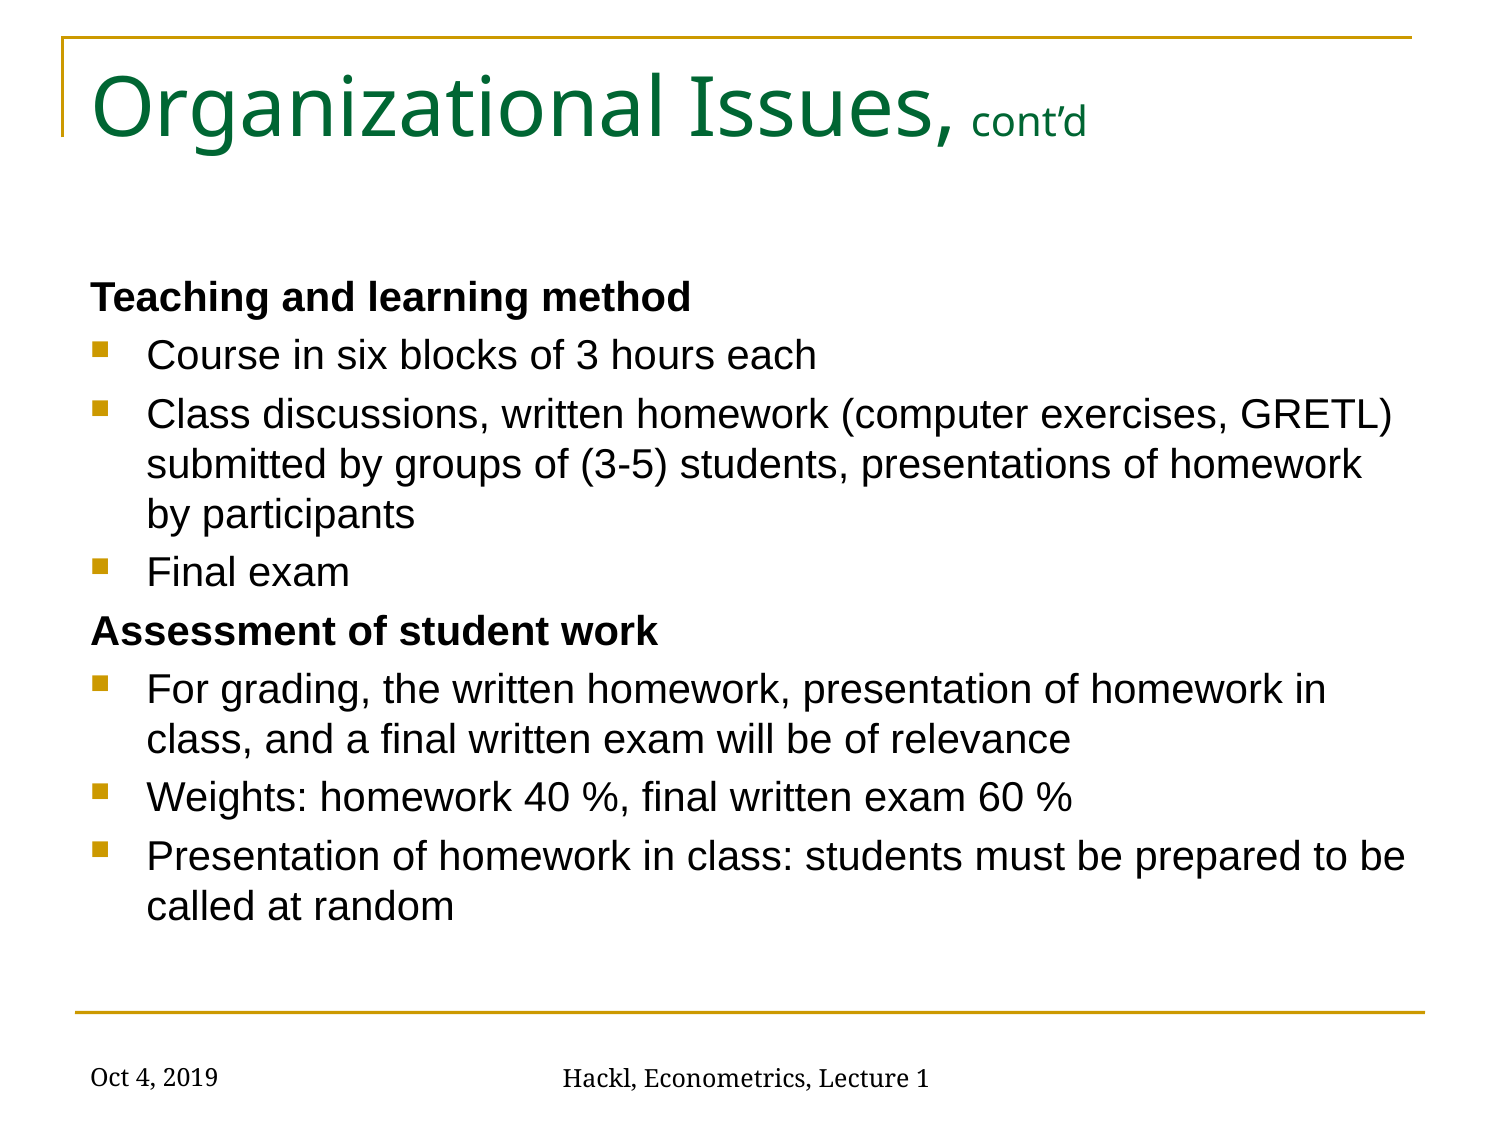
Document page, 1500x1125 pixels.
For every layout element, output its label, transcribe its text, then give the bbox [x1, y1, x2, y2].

title Organizational Issues, cont’d [74, 45, 1426, 233]
list Teaching and learning method Course in six blocks of 3 hours each Class discussions, written homework (computer exercises, GRETL) submitted by groups of (3-5) students, presentations of homework by participants Final exam Assessment of student work For grading, the written homework, presentation of homework in class, and a final written exam will be of relevance Weights: homework 40 %, final written exam 60 % Presentation of homework in class: students must be prepared to be called at random [74, 262, 1426, 1006]
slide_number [74, 1023, 426, 1100]
footer Hackl, Econometrics, Lecture 1 [512, 1024, 988, 1101]
